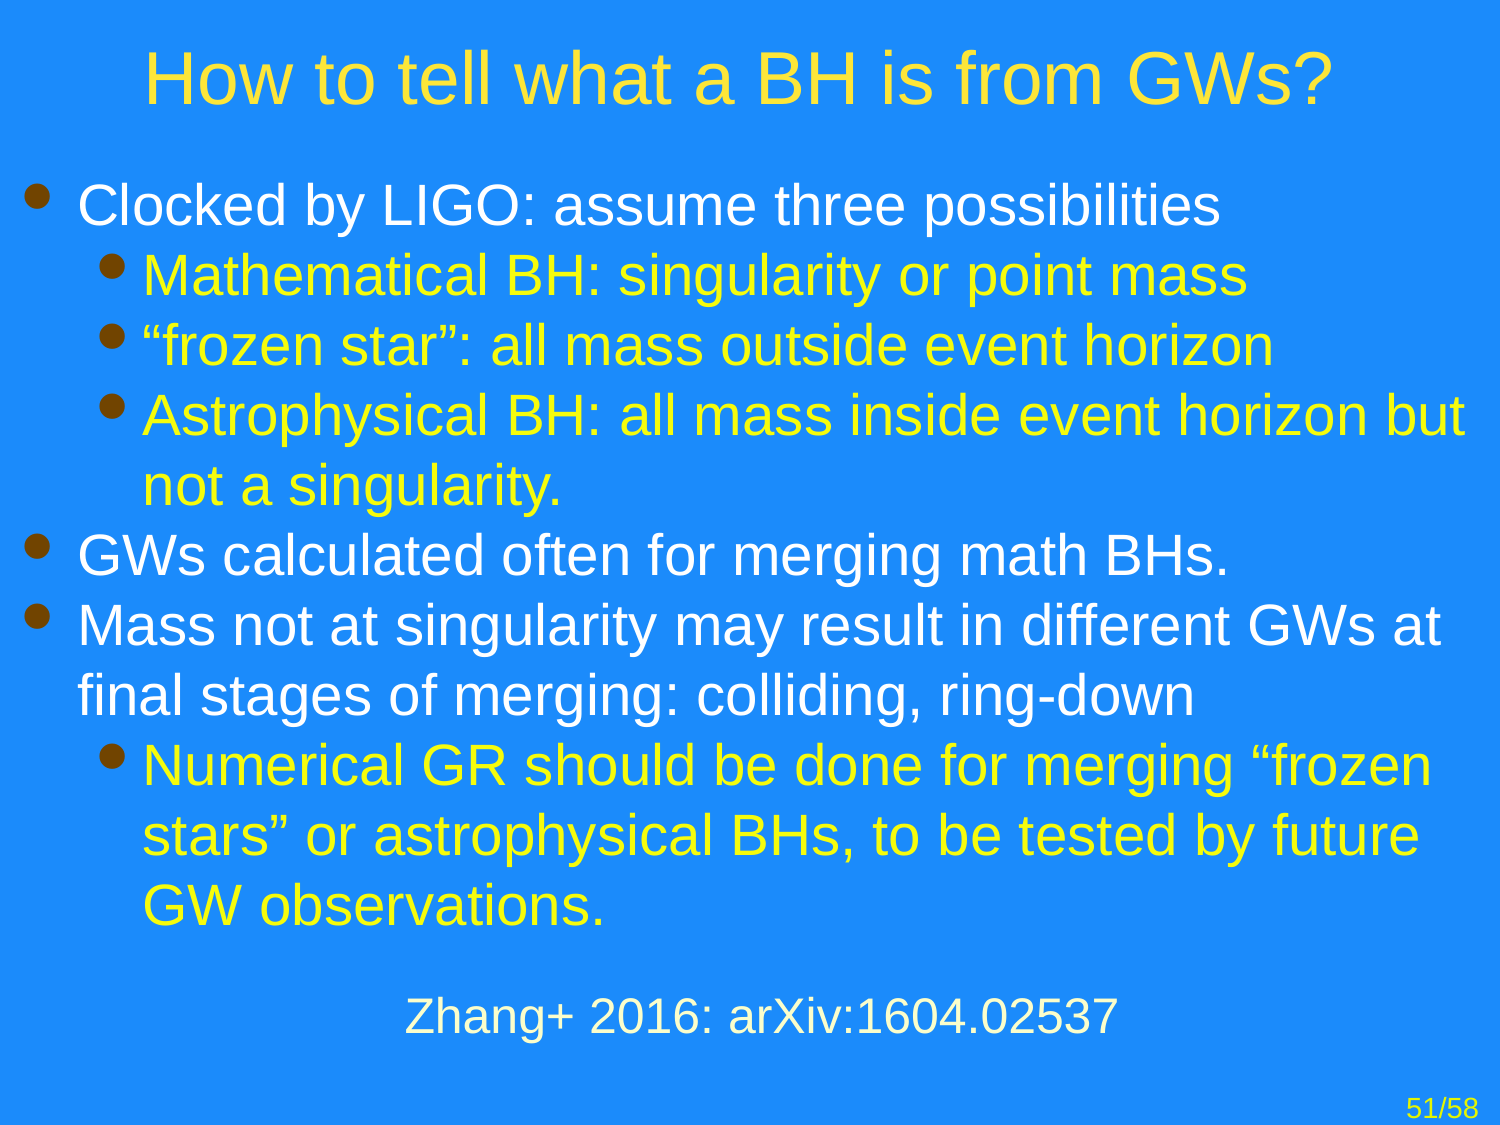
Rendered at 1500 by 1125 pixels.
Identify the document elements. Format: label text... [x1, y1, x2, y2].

slide_number 51/58 [1350, 1081, 1495, 1125]
text_box Zhang+ 2016: arXiv:1604.02537 [389, 976, 1135, 1051]
title How to tell what a BH is from GWs? [0, 0, 1500, 150]
list Clocked by LIGO: assume three possibilities Mathematical BH: singularity or point mass “frozen star”: all mass outside event horizon Astrophysical BH: all mass inside event horizon but not a singularity. GWs calculated often for merging math BHs. Mass not at singularity may result in different GWs at final stages of merging: colliding, ring-down Numerical GR should be done for merging “frozen stars” or astrophysical BHs, to be tested by future GW observations. [5, 160, 1489, 860]
